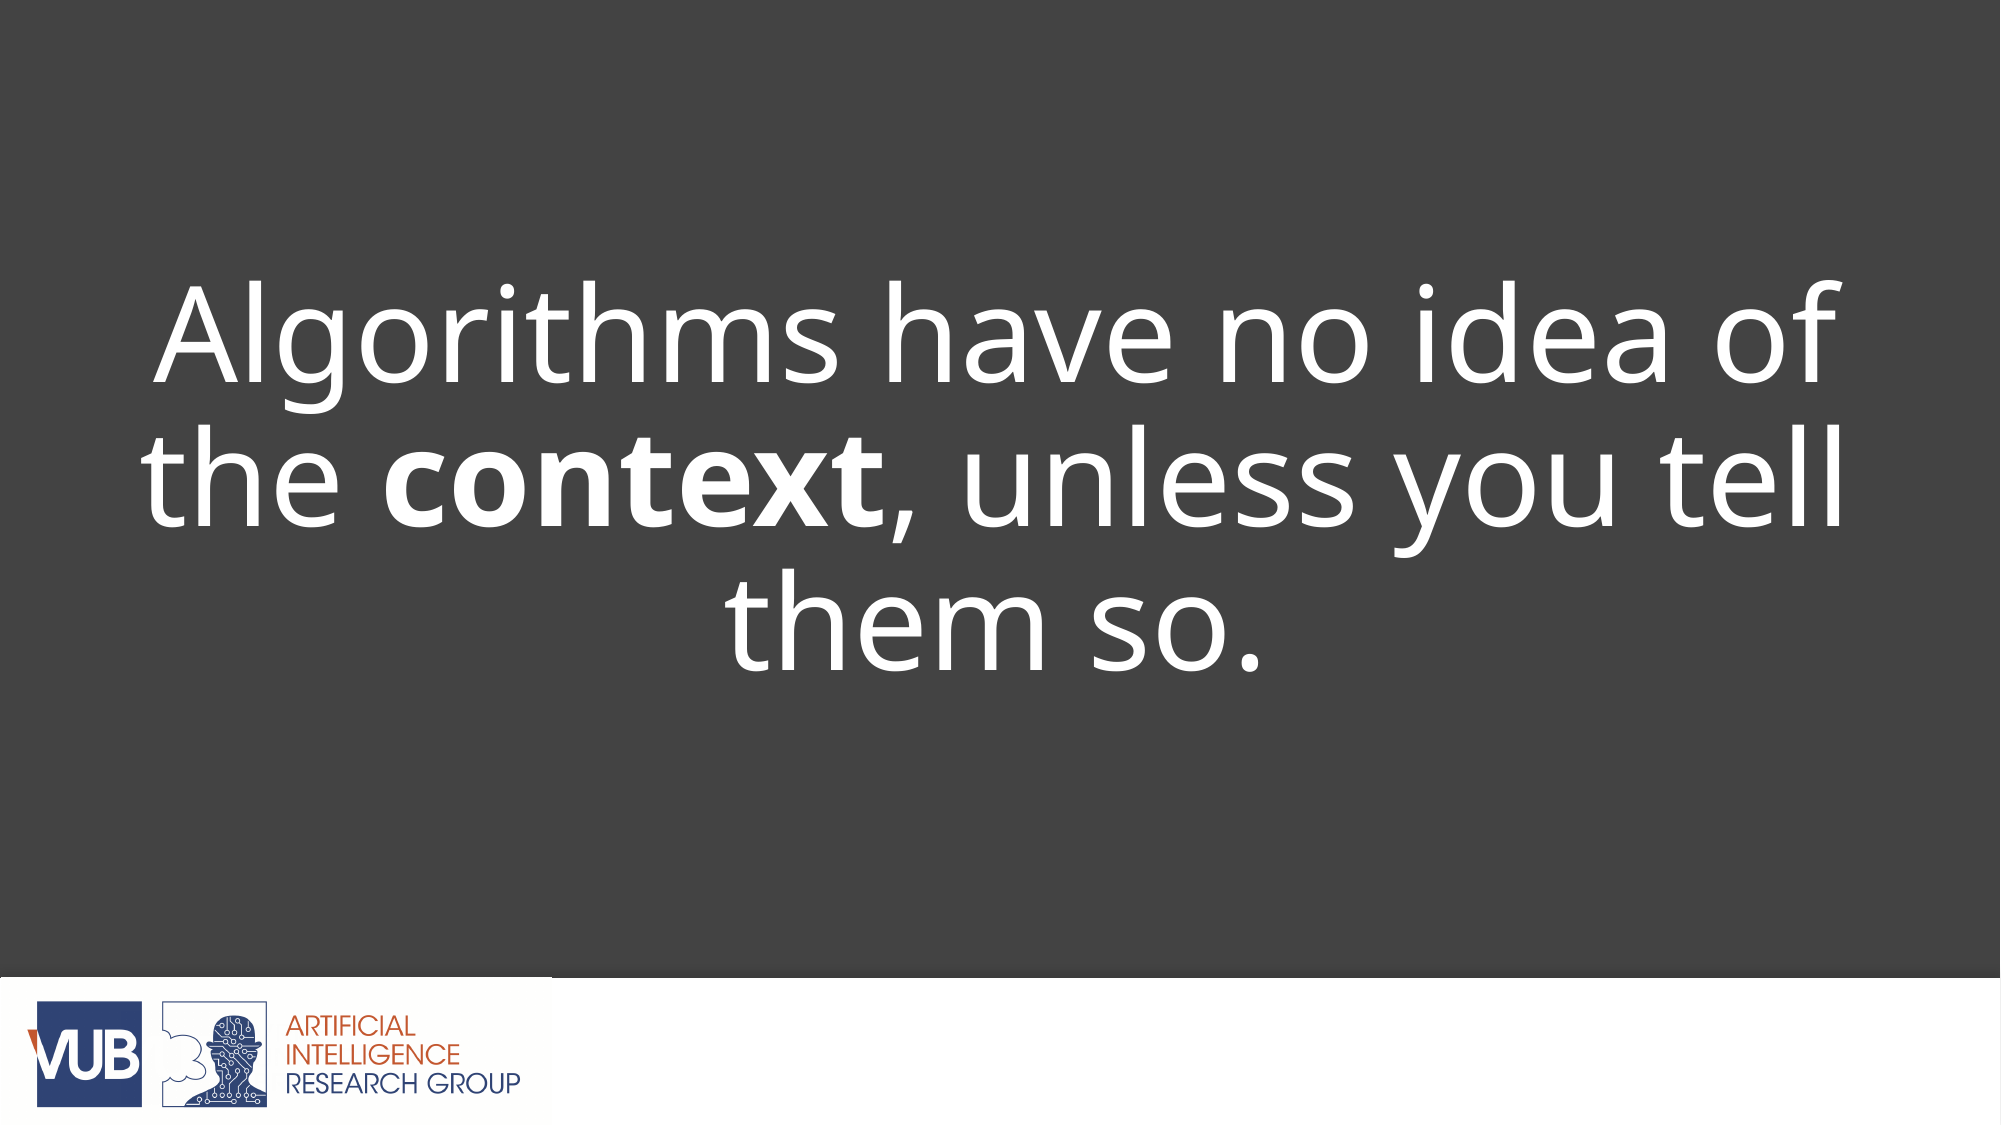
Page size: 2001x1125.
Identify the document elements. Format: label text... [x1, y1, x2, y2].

picture [0, 977, 2000, 1125]
title Algorithms have no idea of the context, unless you tell them so. [107, 35, 1885, 931]
